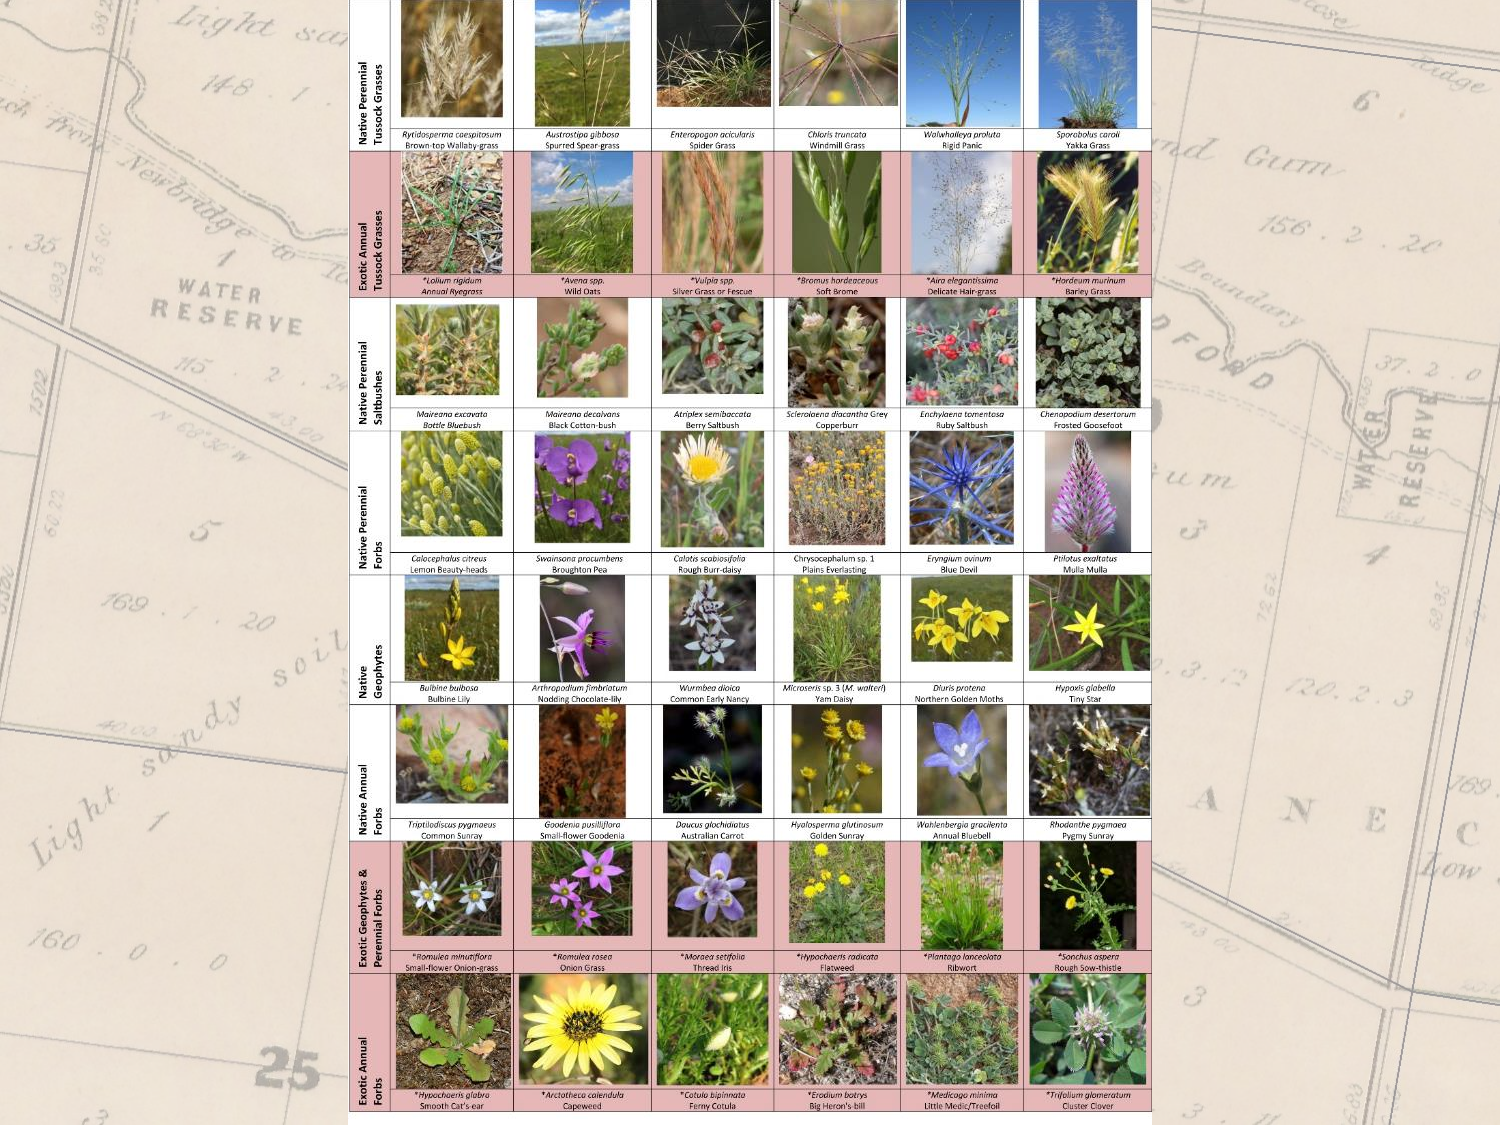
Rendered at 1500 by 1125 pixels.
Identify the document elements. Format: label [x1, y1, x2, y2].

picture [347, 0, 1153, 1125]
